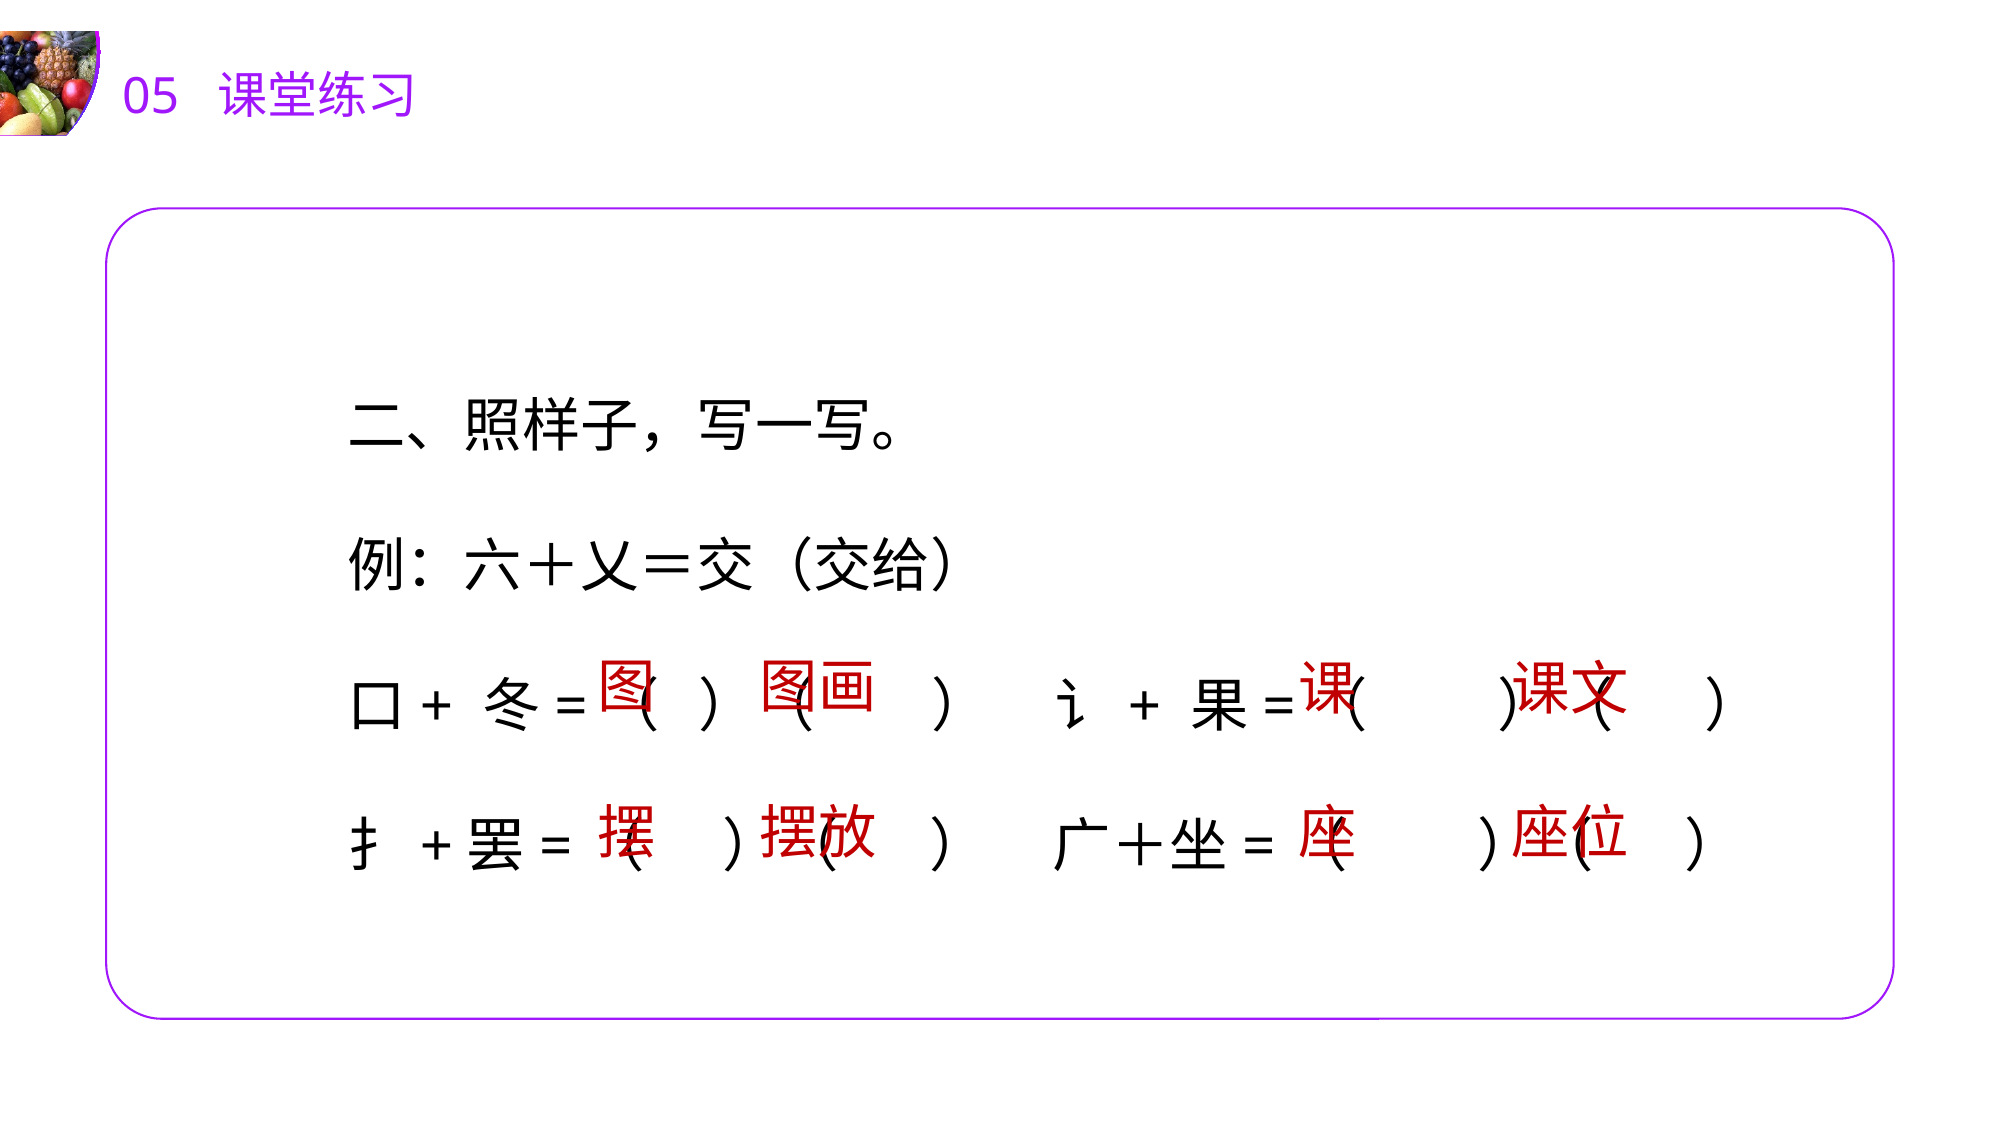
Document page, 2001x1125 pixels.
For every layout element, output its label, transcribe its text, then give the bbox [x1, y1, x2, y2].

text_box 二、照样子，写一写。 例：六＋乂＝交（交给） 口+ 冬=（ ）（ ） 讠+ 果=（ ）（ ） 扌+罢=（ ）（ ） 广＋坐=（ ）（ ） [332, 310, 1973, 1026]
text_box 课 课文 [1283, 643, 1644, 729]
text_box 座 座位 [1283, 788, 1644, 874]
text_box 摆 摆放 [583, 788, 892, 874]
text_box 图 图画 [583, 642, 892, 727]
picture [0, 31, 97, 136]
list 05 课堂练习 [107, 62, 628, 129]
